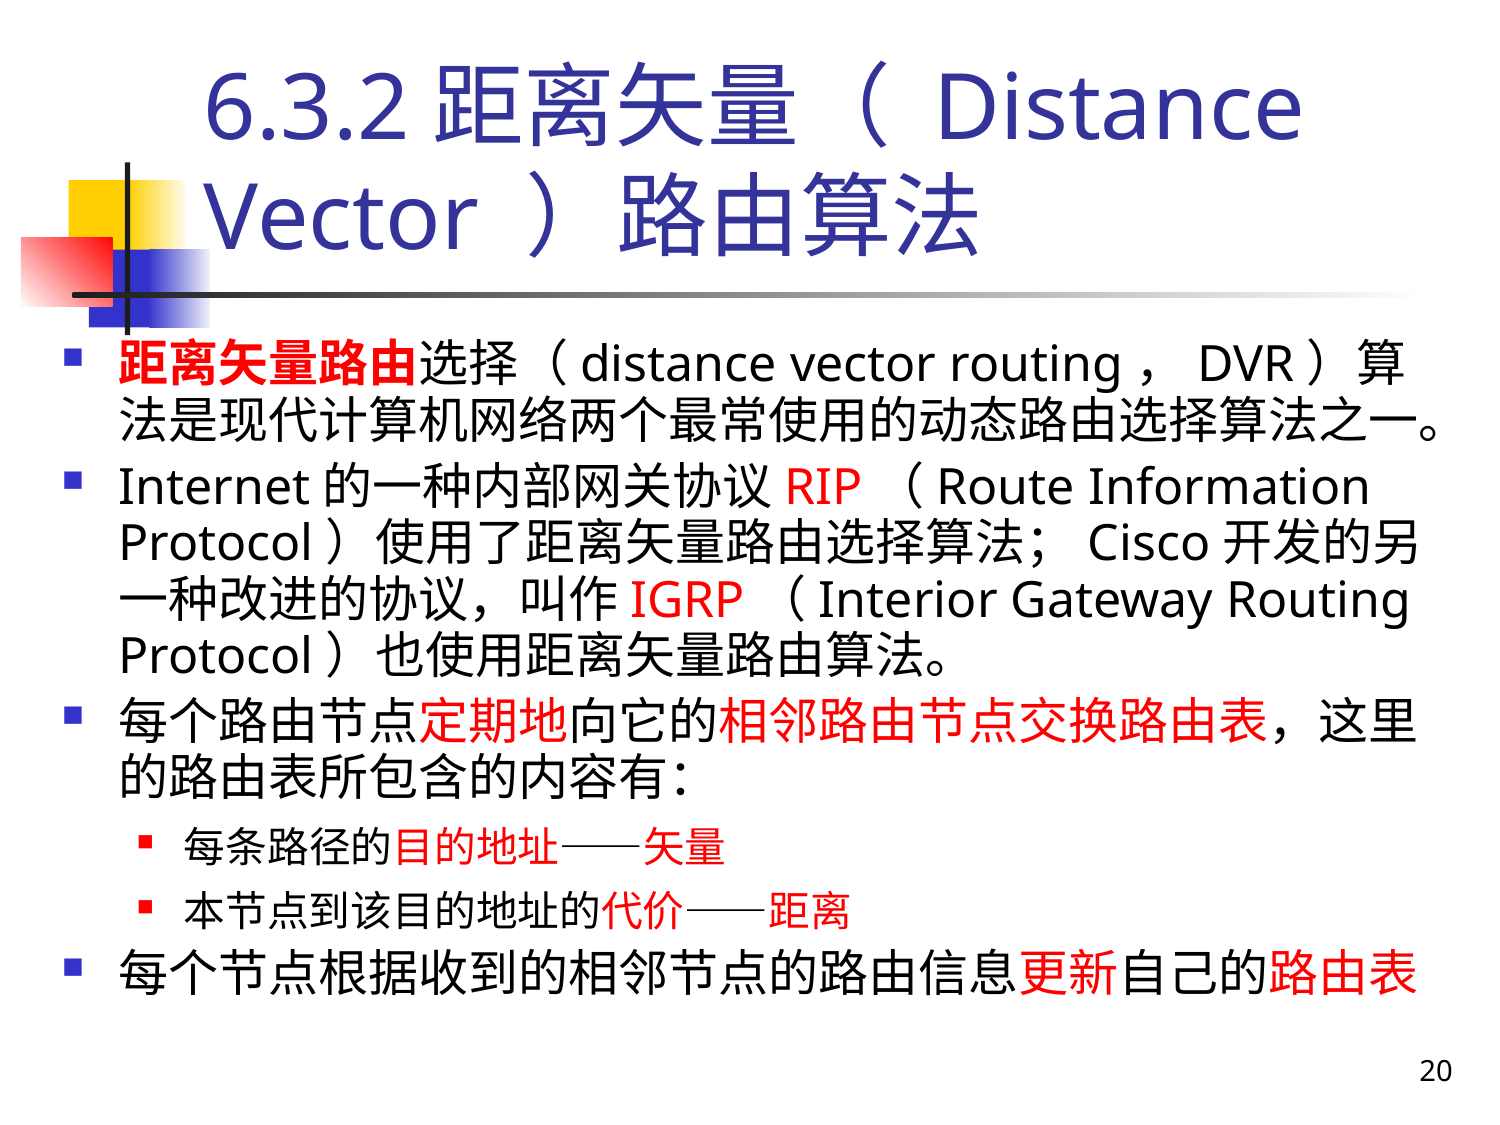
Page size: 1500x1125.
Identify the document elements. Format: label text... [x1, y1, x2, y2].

title 6.3.2距离矢量（ Distance Vector ）路由算法 [188, 34, 1468, 276]
slide_number 20 [1154, 1023, 1468, 1100]
list 距离矢量路由选择（distance vector routing，DVR）算法是现代计算机网络两个最常使用的动态路由选择算法之一。 Internet的一种内部网关协议RIP（Route Information Protocol）使用了距离矢量路由选择算法；Cisco开发的另一种改进的协议，叫作IGRP（Interior Gateway Routing Protocol）也使用距离矢量路由算法。 每个路由节点定期地向它的相邻路由节点交换路由表，这里的路由表所包含的内容有： 每条路径的目的地址——矢量 本节点到该目的地址的代价——距离 每个节点根据收到的相邻节点的路由信息更新自己的路由表 [46, 327, 1464, 1037]
